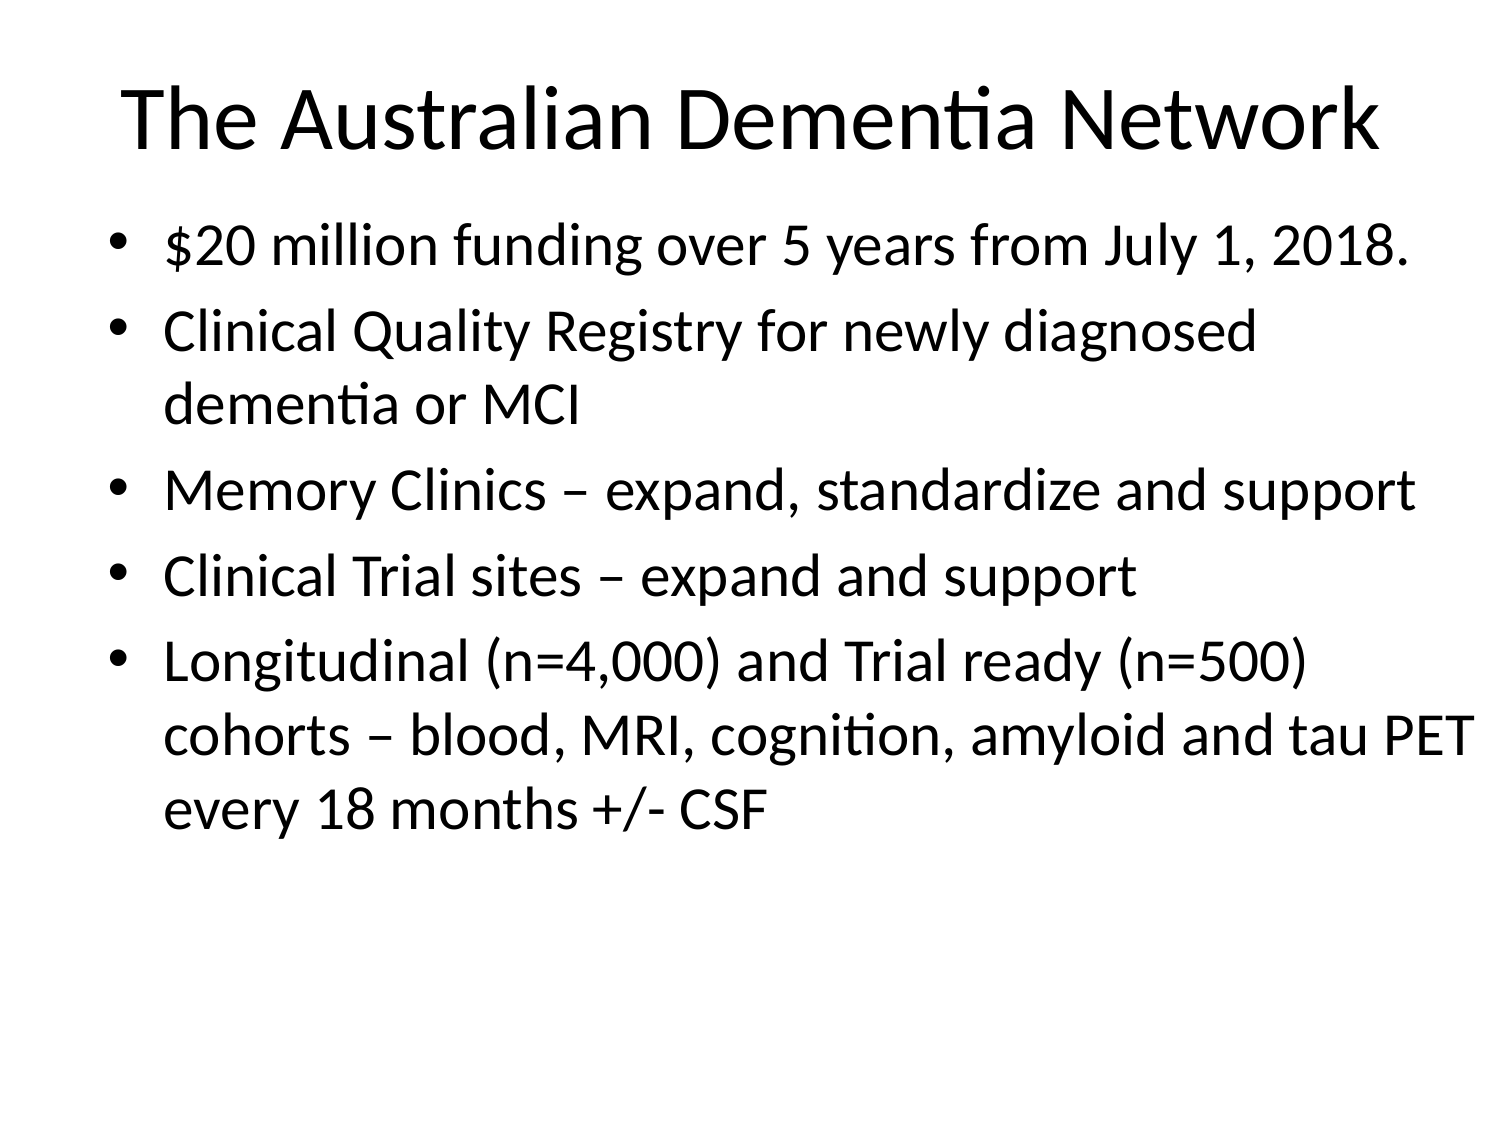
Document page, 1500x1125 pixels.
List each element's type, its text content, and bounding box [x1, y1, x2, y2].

list $20 million funding over 5 years from July 1, 2018. Clinical Quality Registry for newly diagnosed dementia or MCI Memory Clinics – expand, standardize and support Clinical Trial sites – expand and support Longitudinal (n=4,000) and Trial ready (n=500) cohorts – blood, MRI, cognition, amyloid and tau PET every 18 months +/- CSF [92, 196, 1500, 939]
title The Australian Dementia Network [76, 19, 1427, 207]
